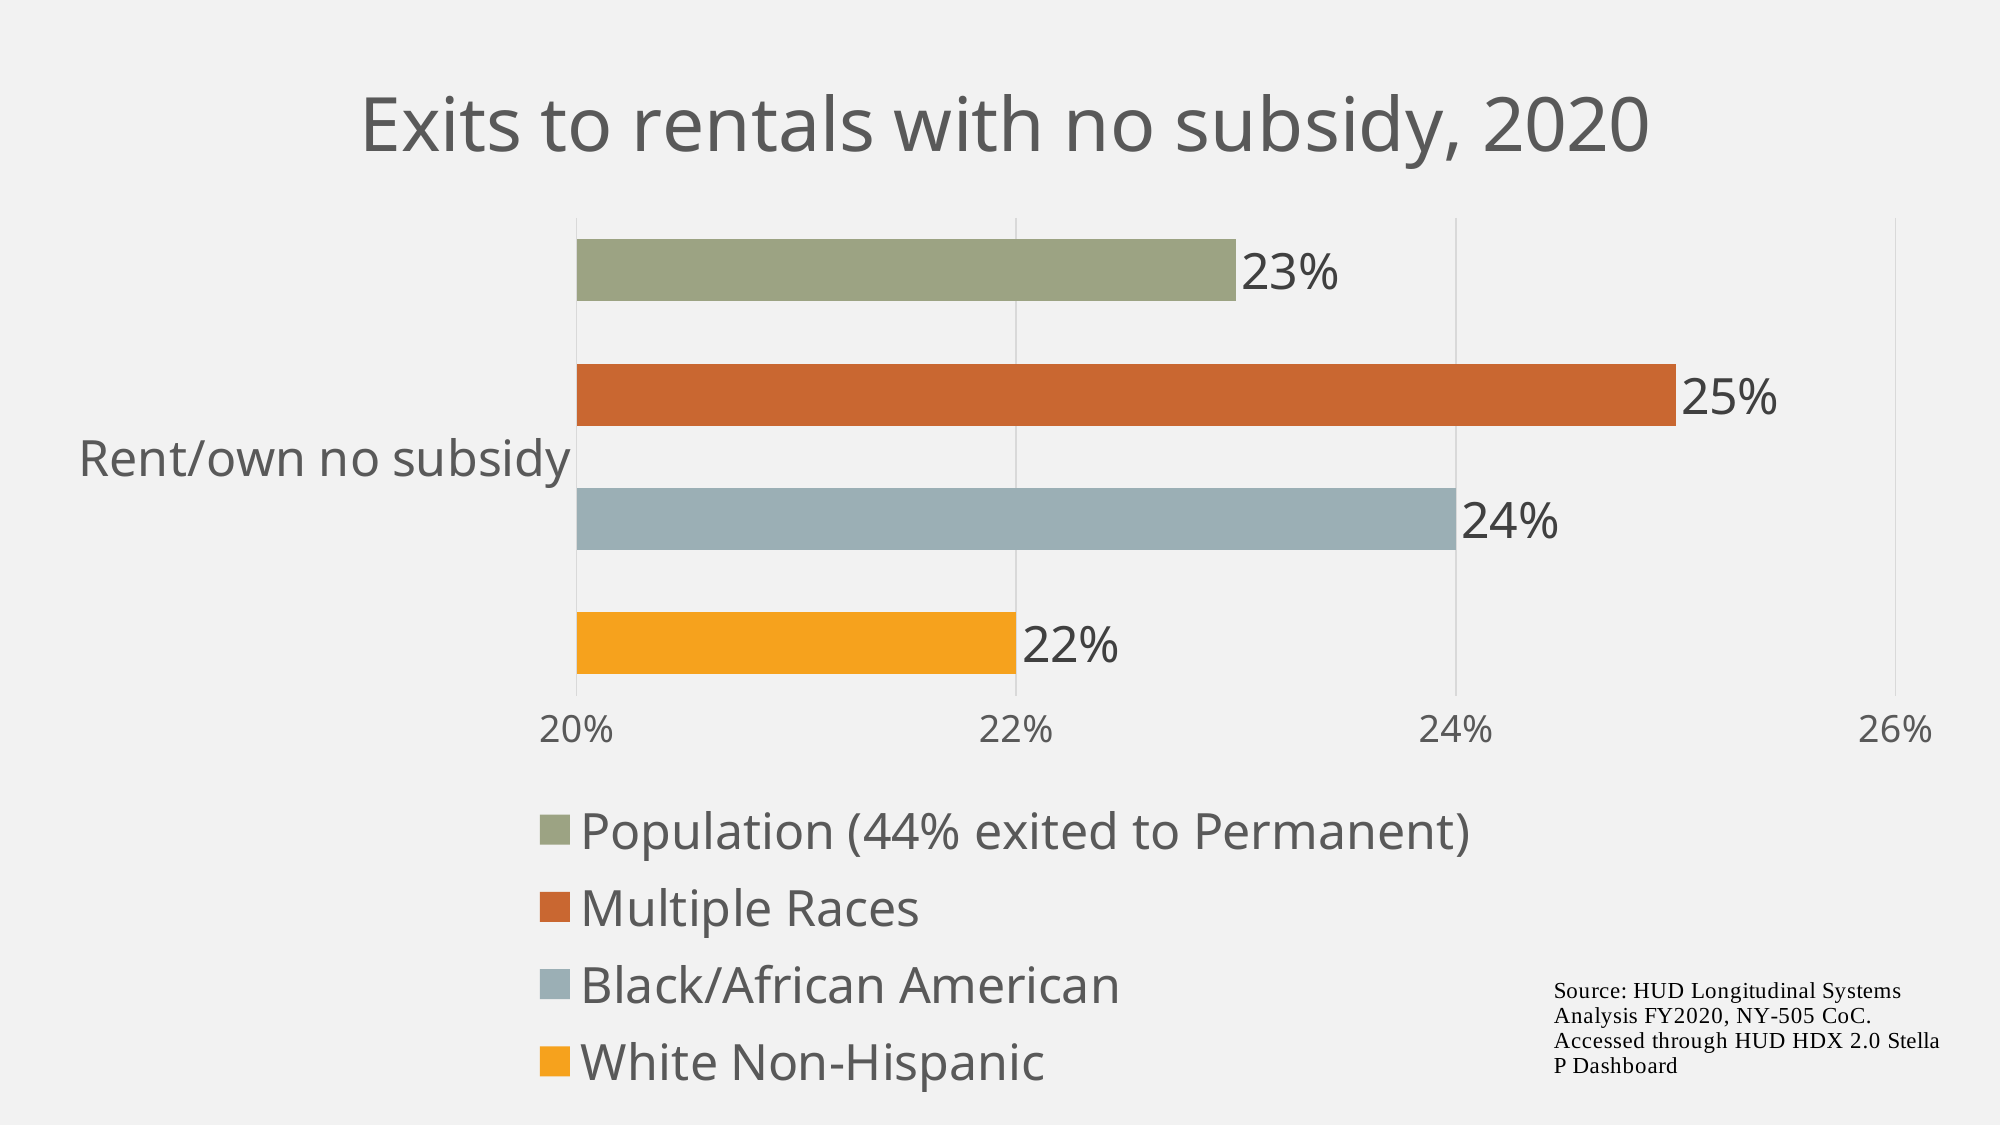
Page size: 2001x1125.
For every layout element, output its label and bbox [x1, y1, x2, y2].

chart [39, 19, 1972, 1106]
